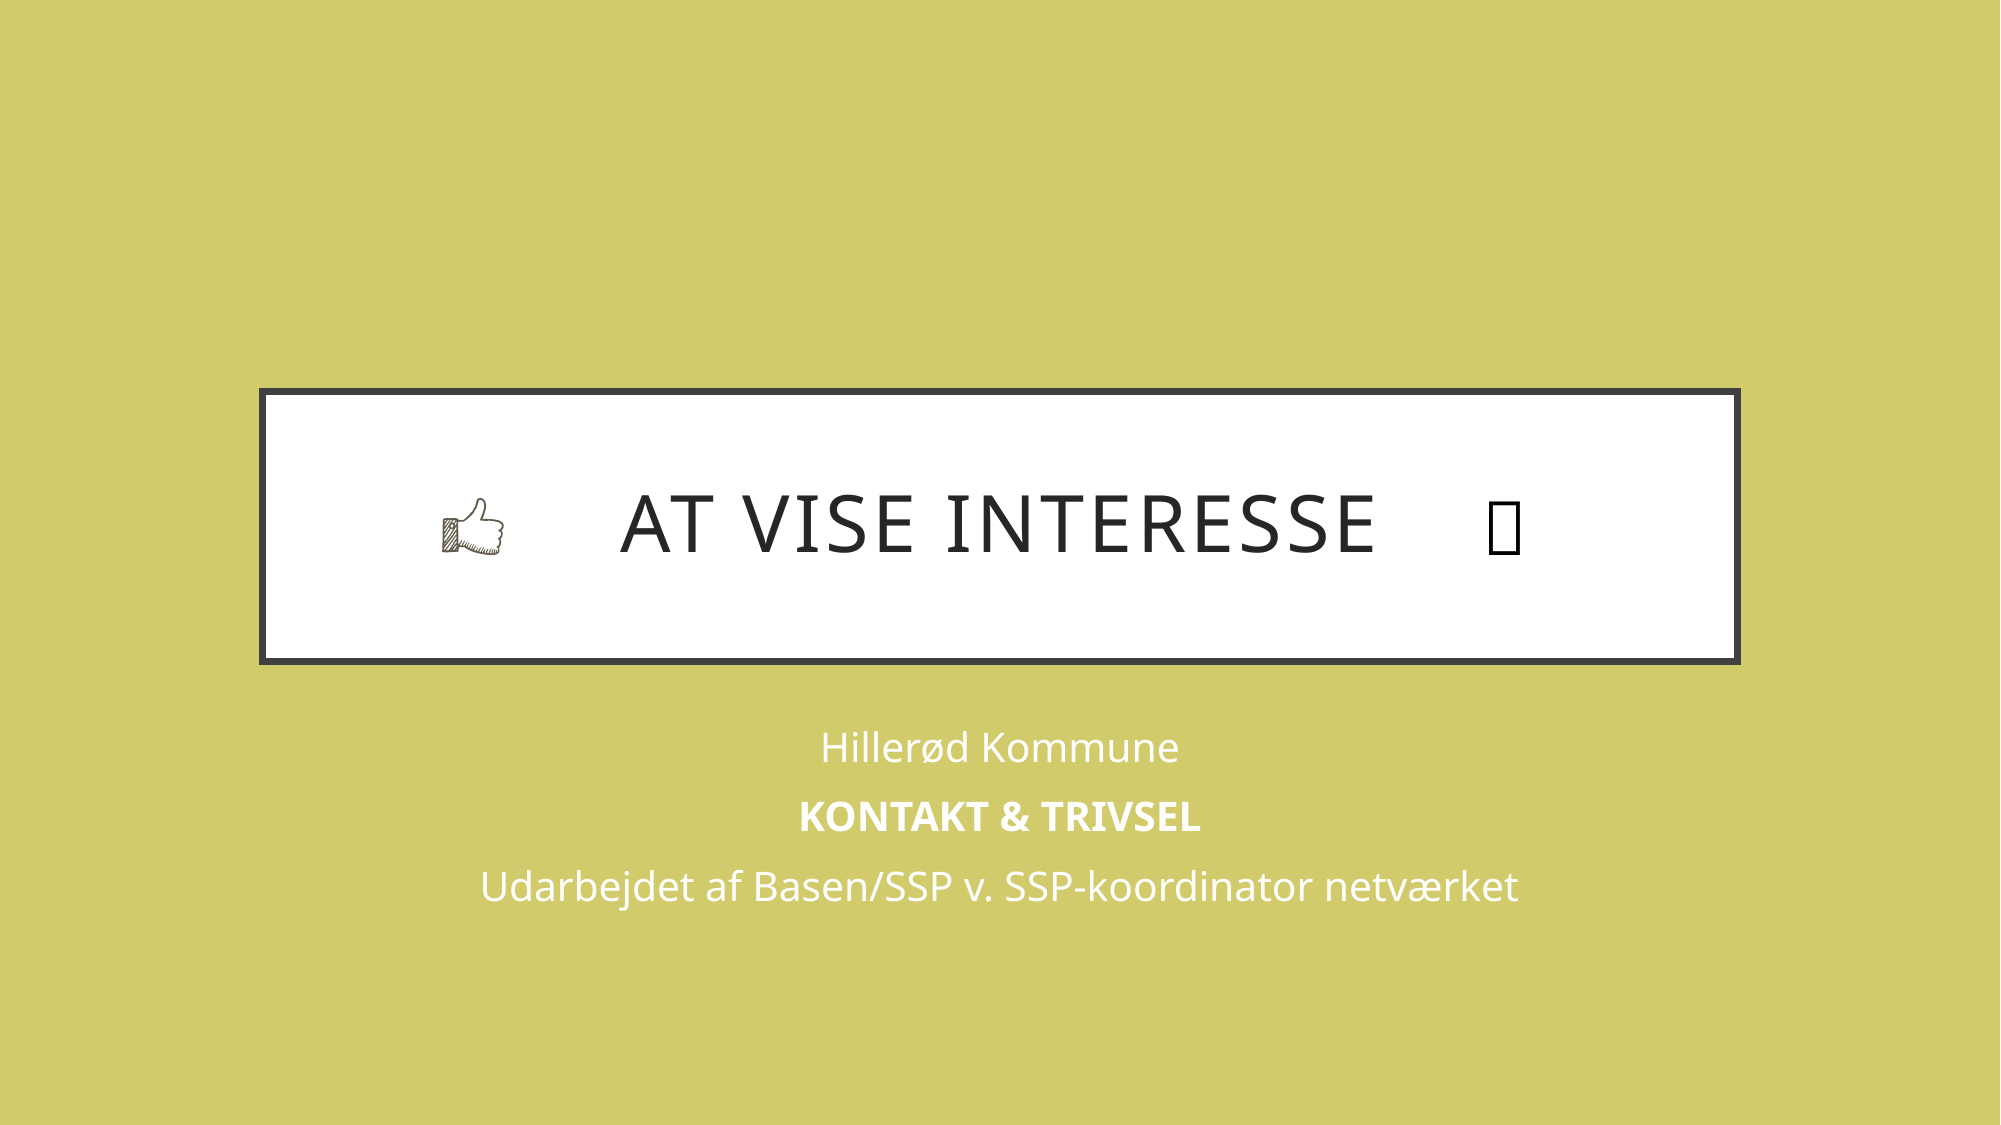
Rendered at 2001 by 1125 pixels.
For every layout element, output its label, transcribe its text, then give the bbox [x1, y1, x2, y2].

title At vise interesse [259, 388, 1741, 665]
subtitle Hillerød Kommune KONTAKT & TRIVSEL Udarbejdet af Basen/SSP v. SSP-koordinator netværket [442, 713, 1558, 918]
text_box [442, 498, 504, 556]
text_box 💃 [1467, 473, 1543, 579]
